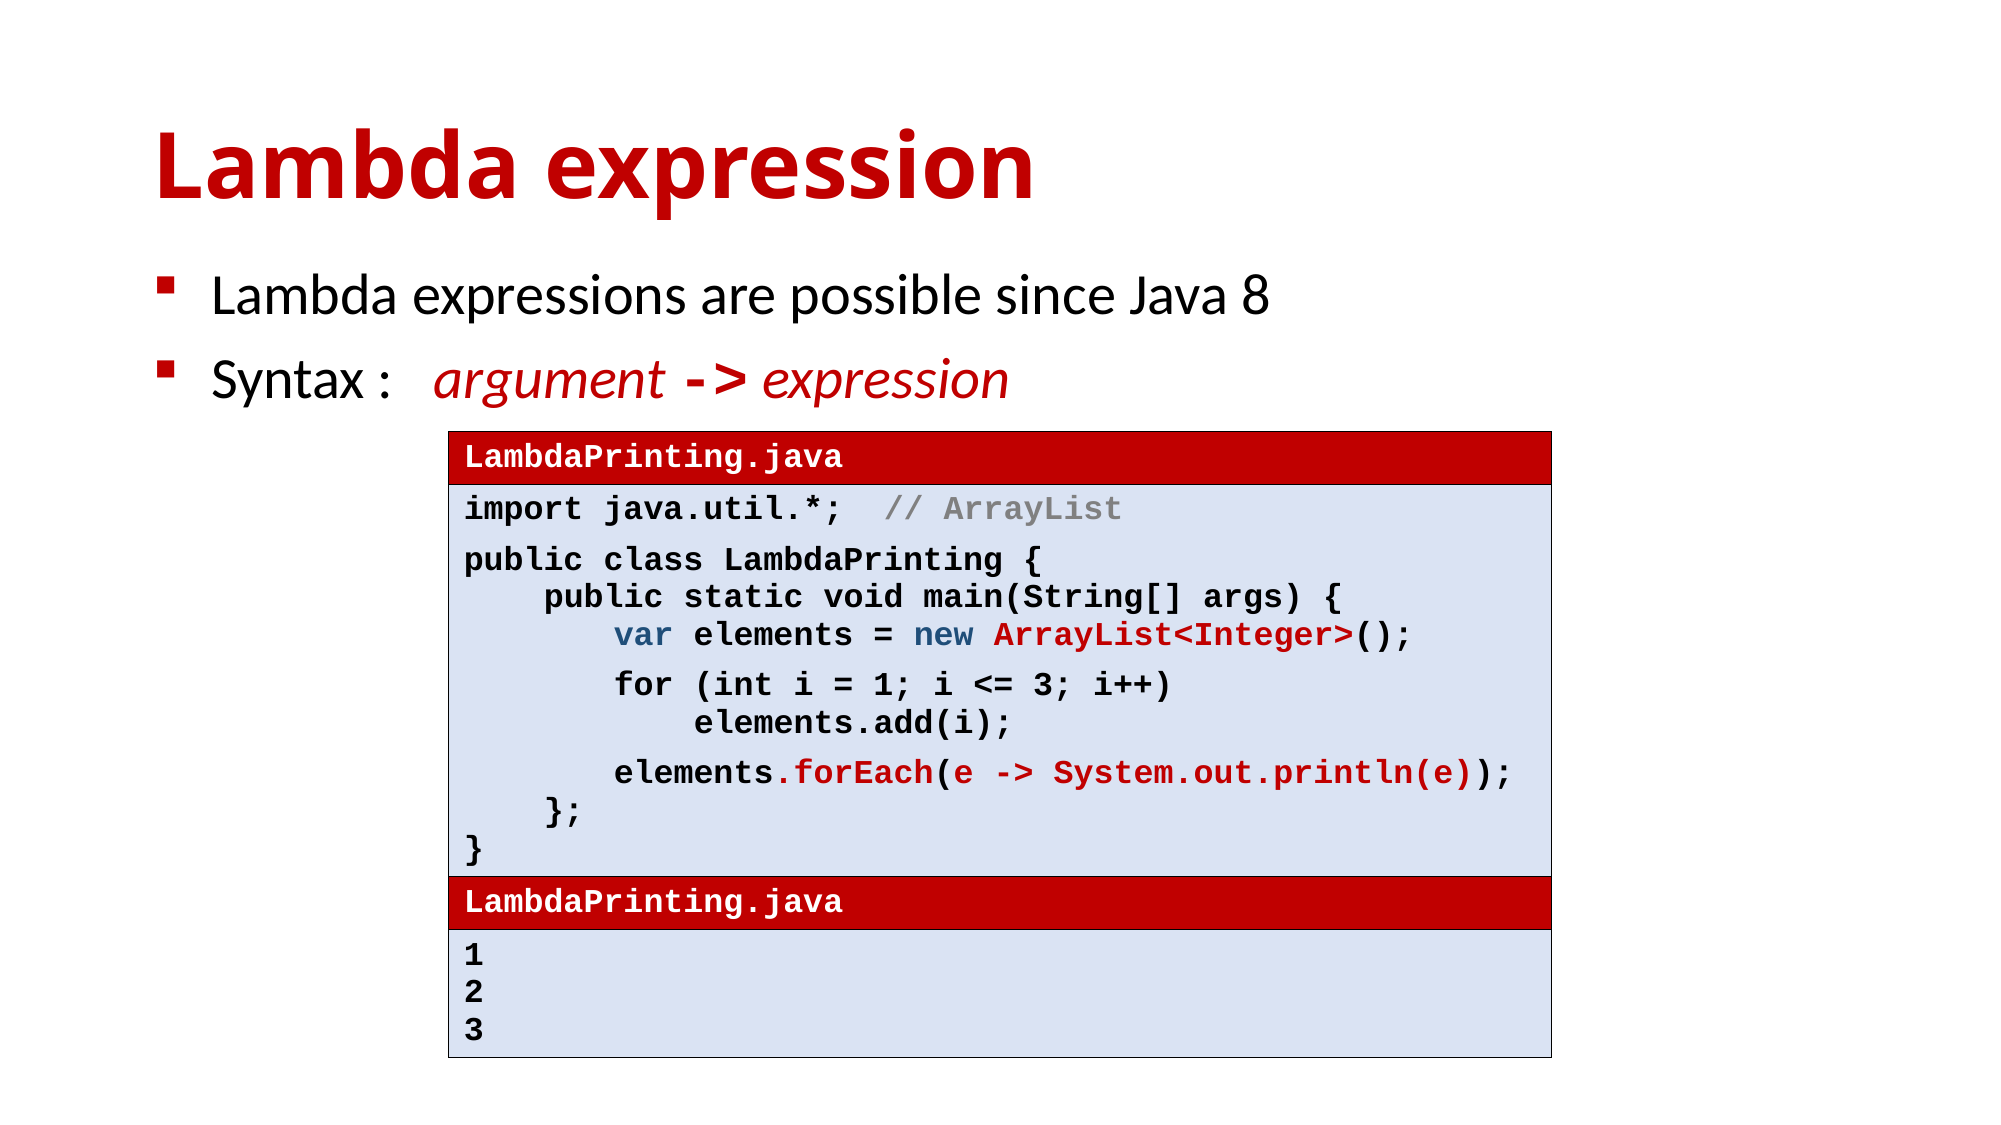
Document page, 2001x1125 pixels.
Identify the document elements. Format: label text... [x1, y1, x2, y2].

table_cell import java.util.*; // ArrayList public class LambdaPrinting { public static void main(String[] args) { var elements = new ArrayList<Integer>(); for (int i = 1; i <= 3; i++) elements.add(i); elements.forEach(e -> System.out.println(e)); }; } [449, 485, 1551, 876]
table_header LambdaPrinting.java [449, 432, 1551, 484]
title Lambda expression [137, 59, 1863, 257]
list Lambda expressions are possible since Java 8 Syntax : argument -> expression [137, 257, 1863, 431]
table_cell LambdaPrinting.java [449, 877, 1551, 929]
table_cell 1 2 3 [449, 930, 1551, 1057]
